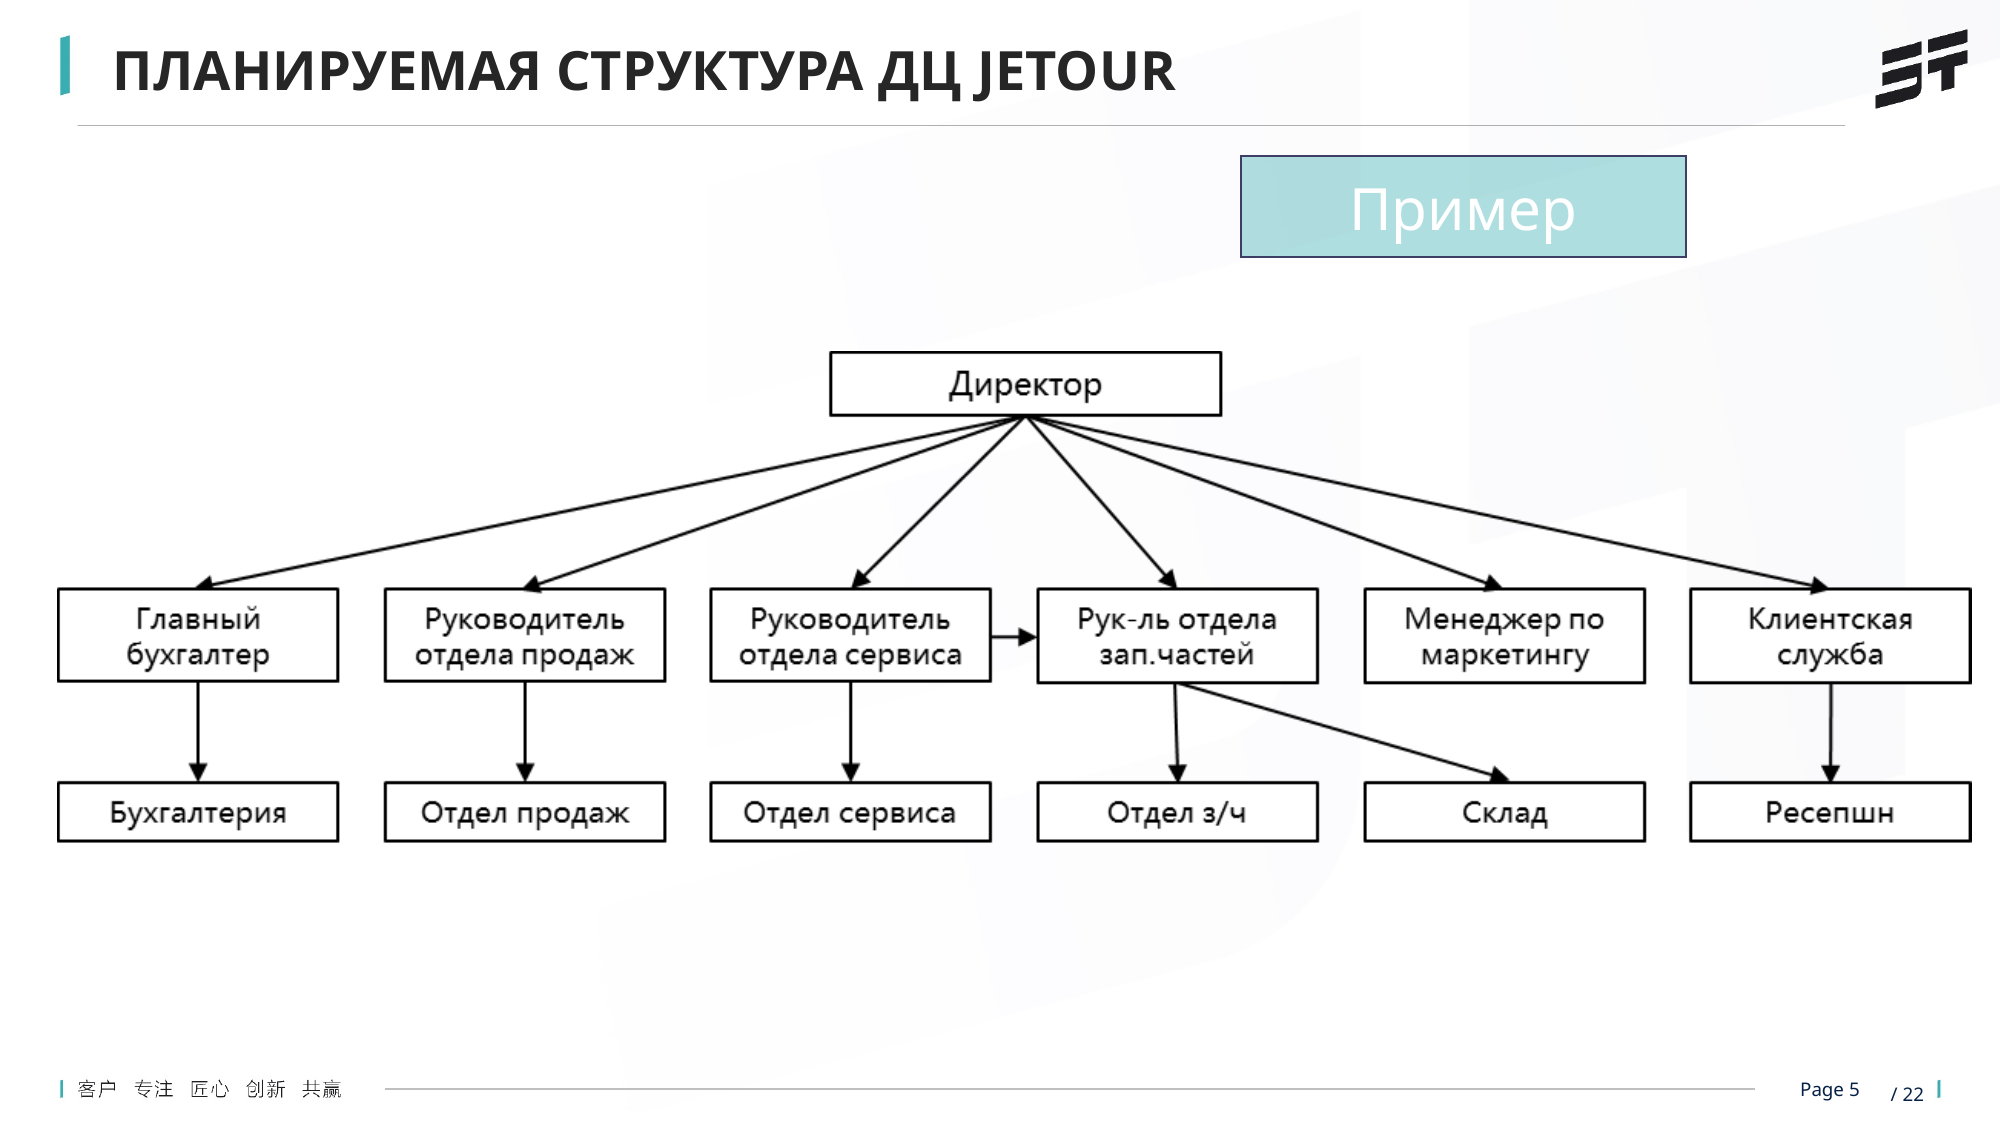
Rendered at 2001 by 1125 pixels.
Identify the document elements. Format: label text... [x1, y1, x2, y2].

text_box Пример [1240, 155, 1687, 258]
picture [0, 0, 2000, 1125]
text_box ПЛАНИРУЕМАЯ СТРУКТУРА ДЦ JETOUR [98, 28, 1192, 109]
